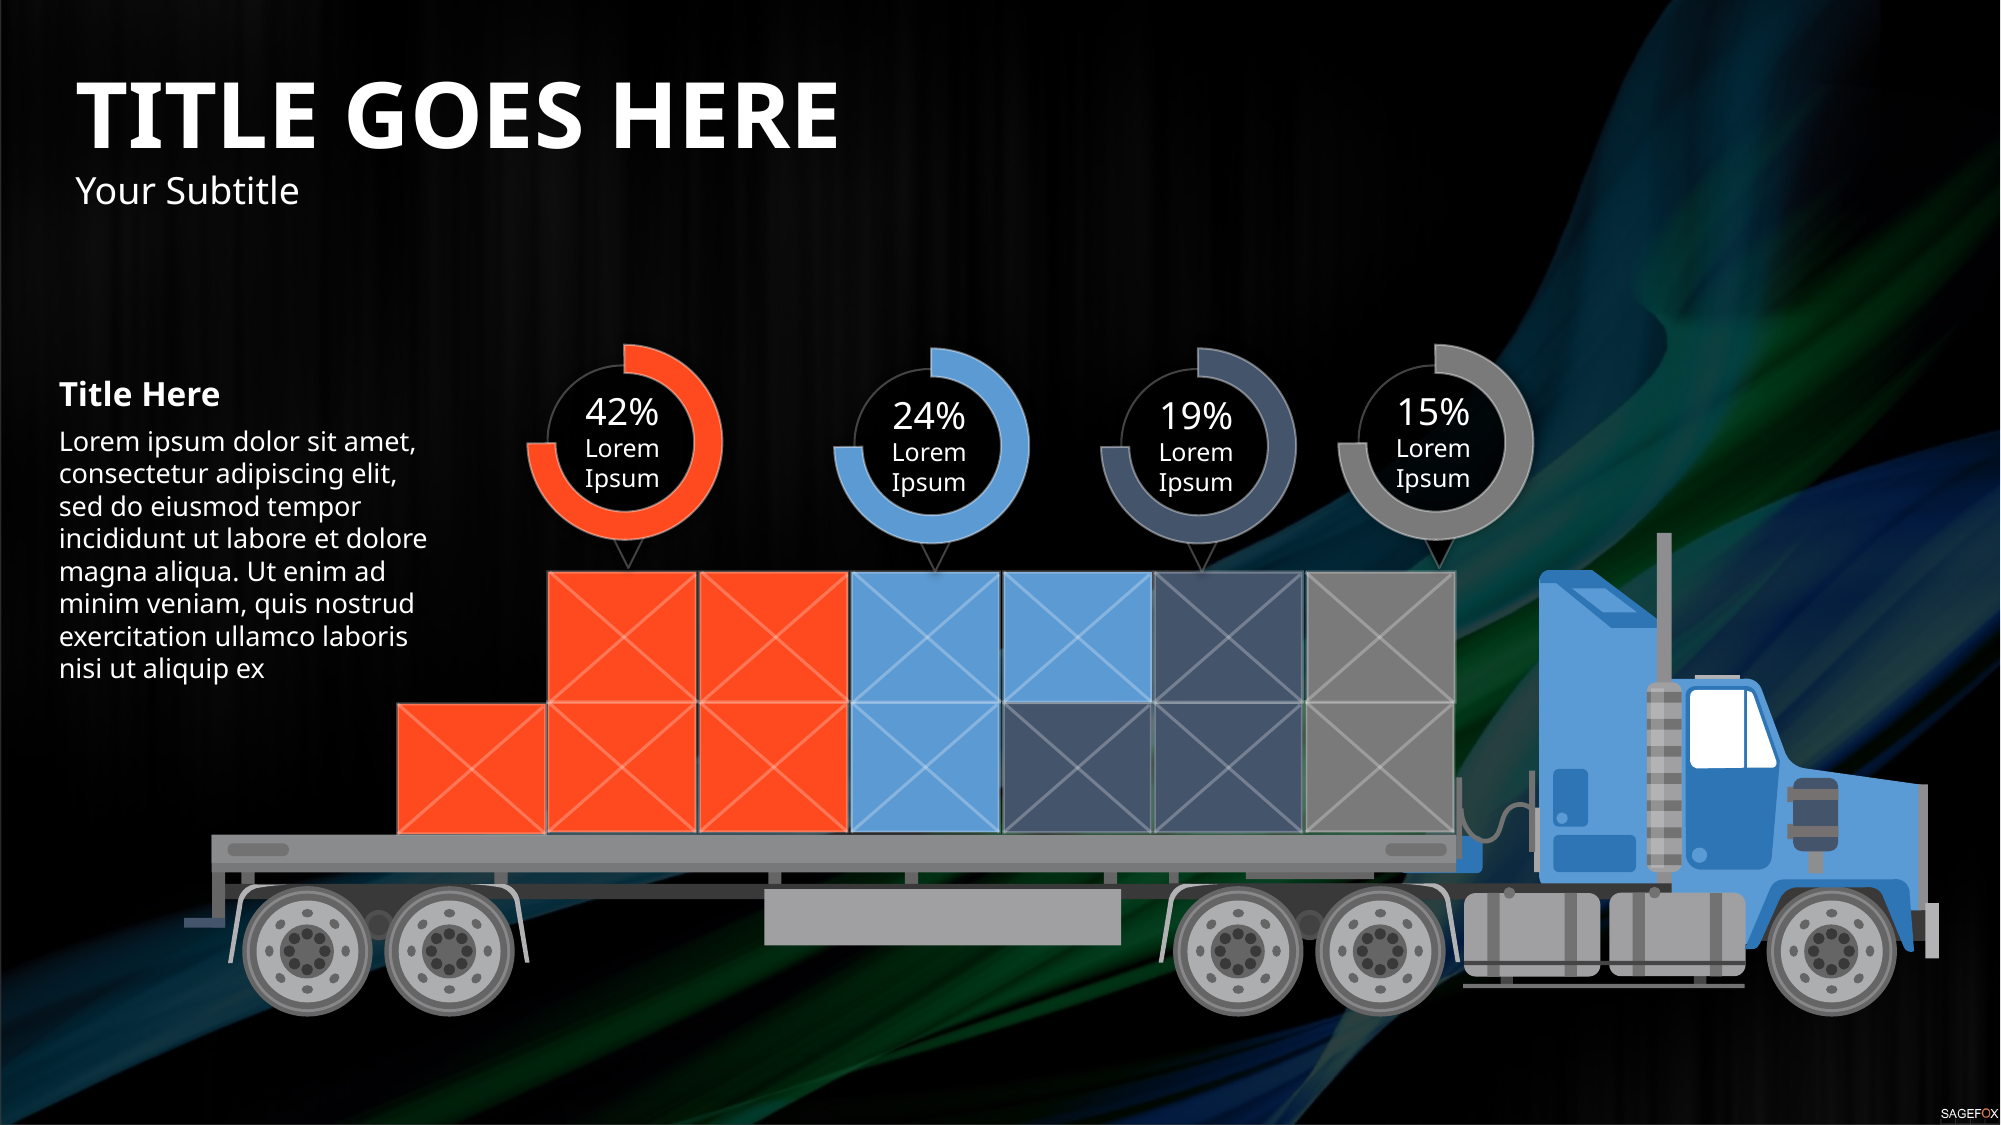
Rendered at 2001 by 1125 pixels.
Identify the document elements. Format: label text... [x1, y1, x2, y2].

text_box [1337, 343, 1535, 532]
text_box 24% Lorem Ipsum [853, 368, 995, 507]
text_box TITLE GOES HERE Your Subtitle [60, 49, 1036, 220]
picture [0, 0, 2001, 1125]
text_box [1100, 347, 1298, 532]
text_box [851, 571, 1152, 833]
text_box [184, 532, 1939, 1017]
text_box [397, 571, 850, 835]
text_box 15% Lorem Ipsum [1357, 364, 1501, 503]
text_box 42% Lorem Ipsum [546, 364, 690, 503]
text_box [1152, 572, 1303, 833]
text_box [1305, 572, 1456, 833]
text_box [526, 343, 724, 532]
text_box 19% Lorem Ipsum [1120, 368, 1263, 507]
text_box [833, 347, 1031, 532]
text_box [43, 366, 456, 662]
